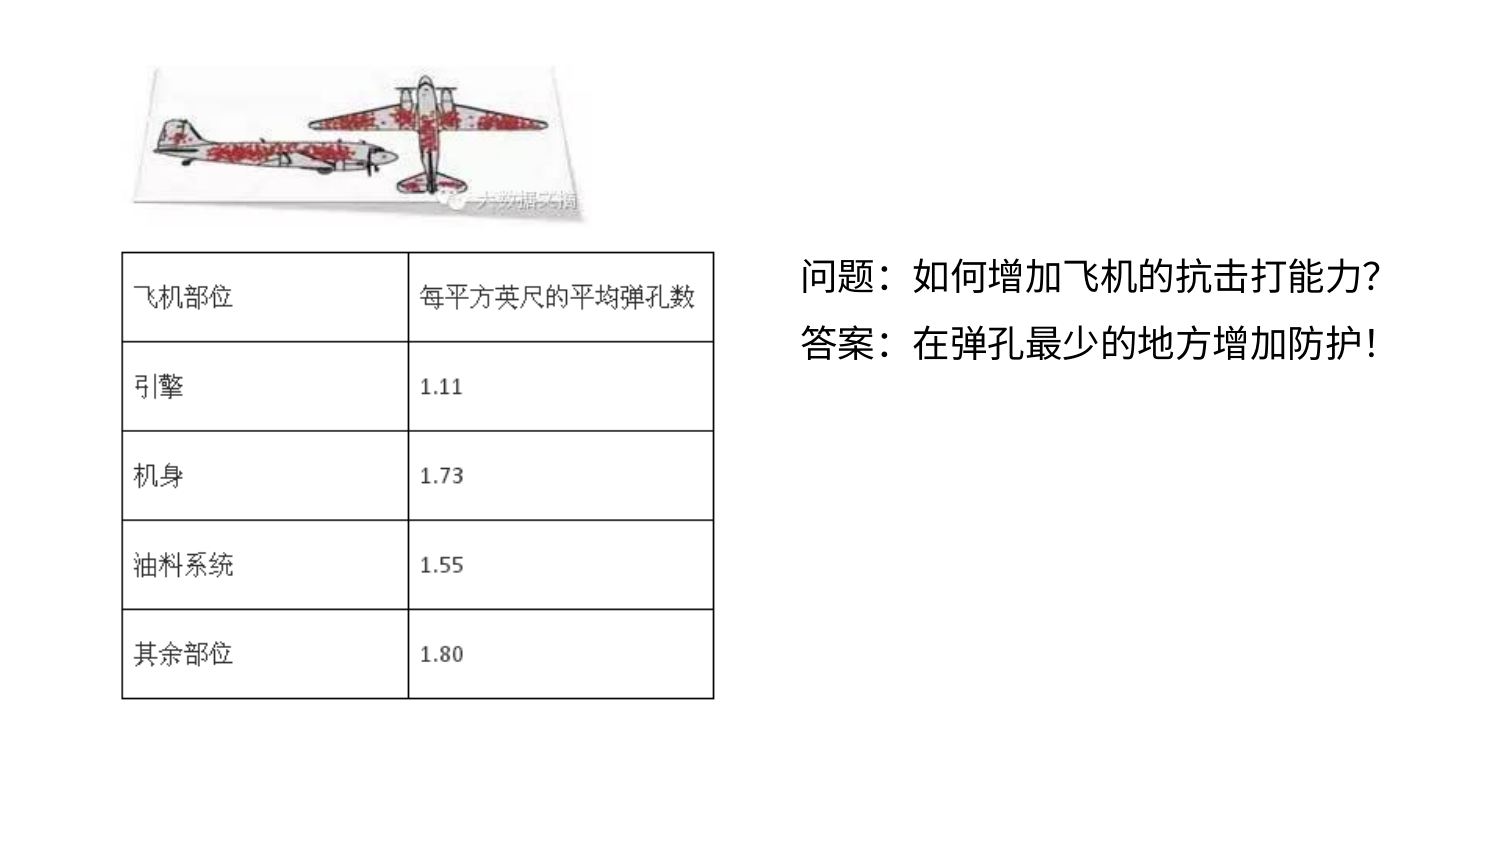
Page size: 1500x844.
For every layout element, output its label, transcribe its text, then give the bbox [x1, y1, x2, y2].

picture [116, 58, 724, 709]
text_box 问题：如何增加飞机的抗击打能力？ 答案：在弹孔最少的地方增加防护！ [785, 222, 1442, 373]
